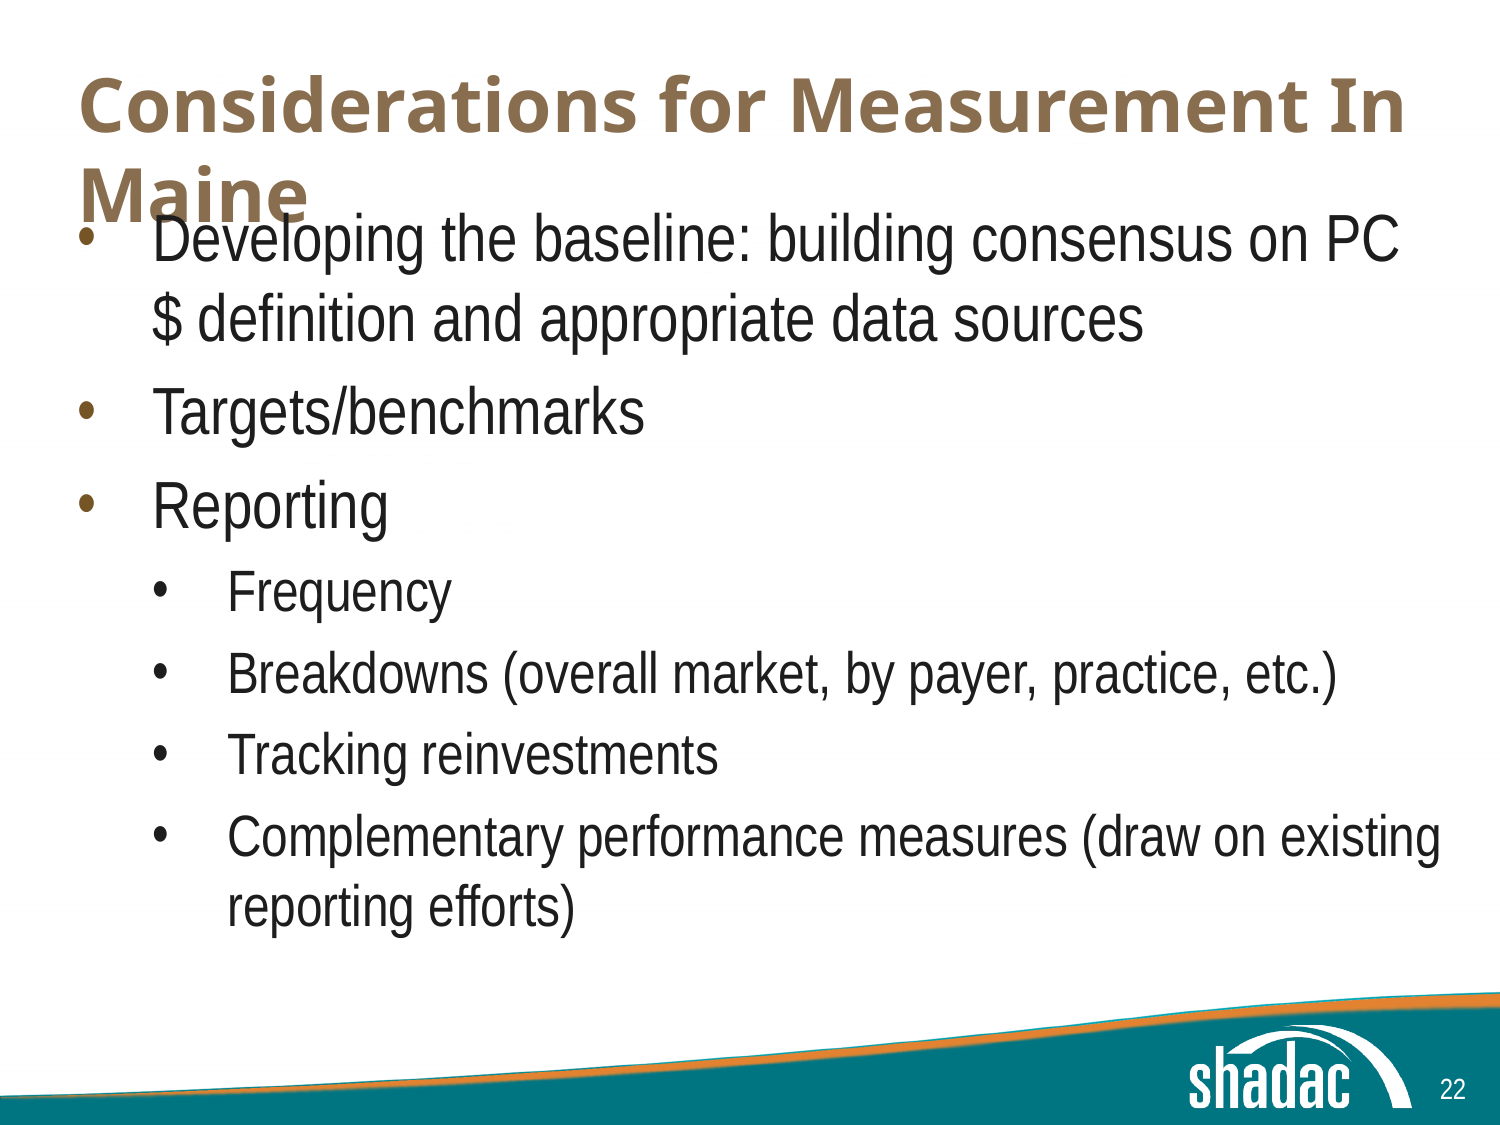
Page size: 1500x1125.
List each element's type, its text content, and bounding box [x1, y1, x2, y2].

title Considerations for Measurement In Maine [62, 50, 1457, 175]
list Developing the baseline: building consensus on PC $ definition and appropriate data sources Targets/benchmarks Reporting Frequency Breakdowns (overall market, by payer, practice, etc.) Tracking reinvestments Complementary performance measures (draw on existing reporting efforts) [62, 187, 1463, 1005]
slide_number 22 [1425, 1062, 1500, 1116]
picture [0, 0, 1500, 1125]
